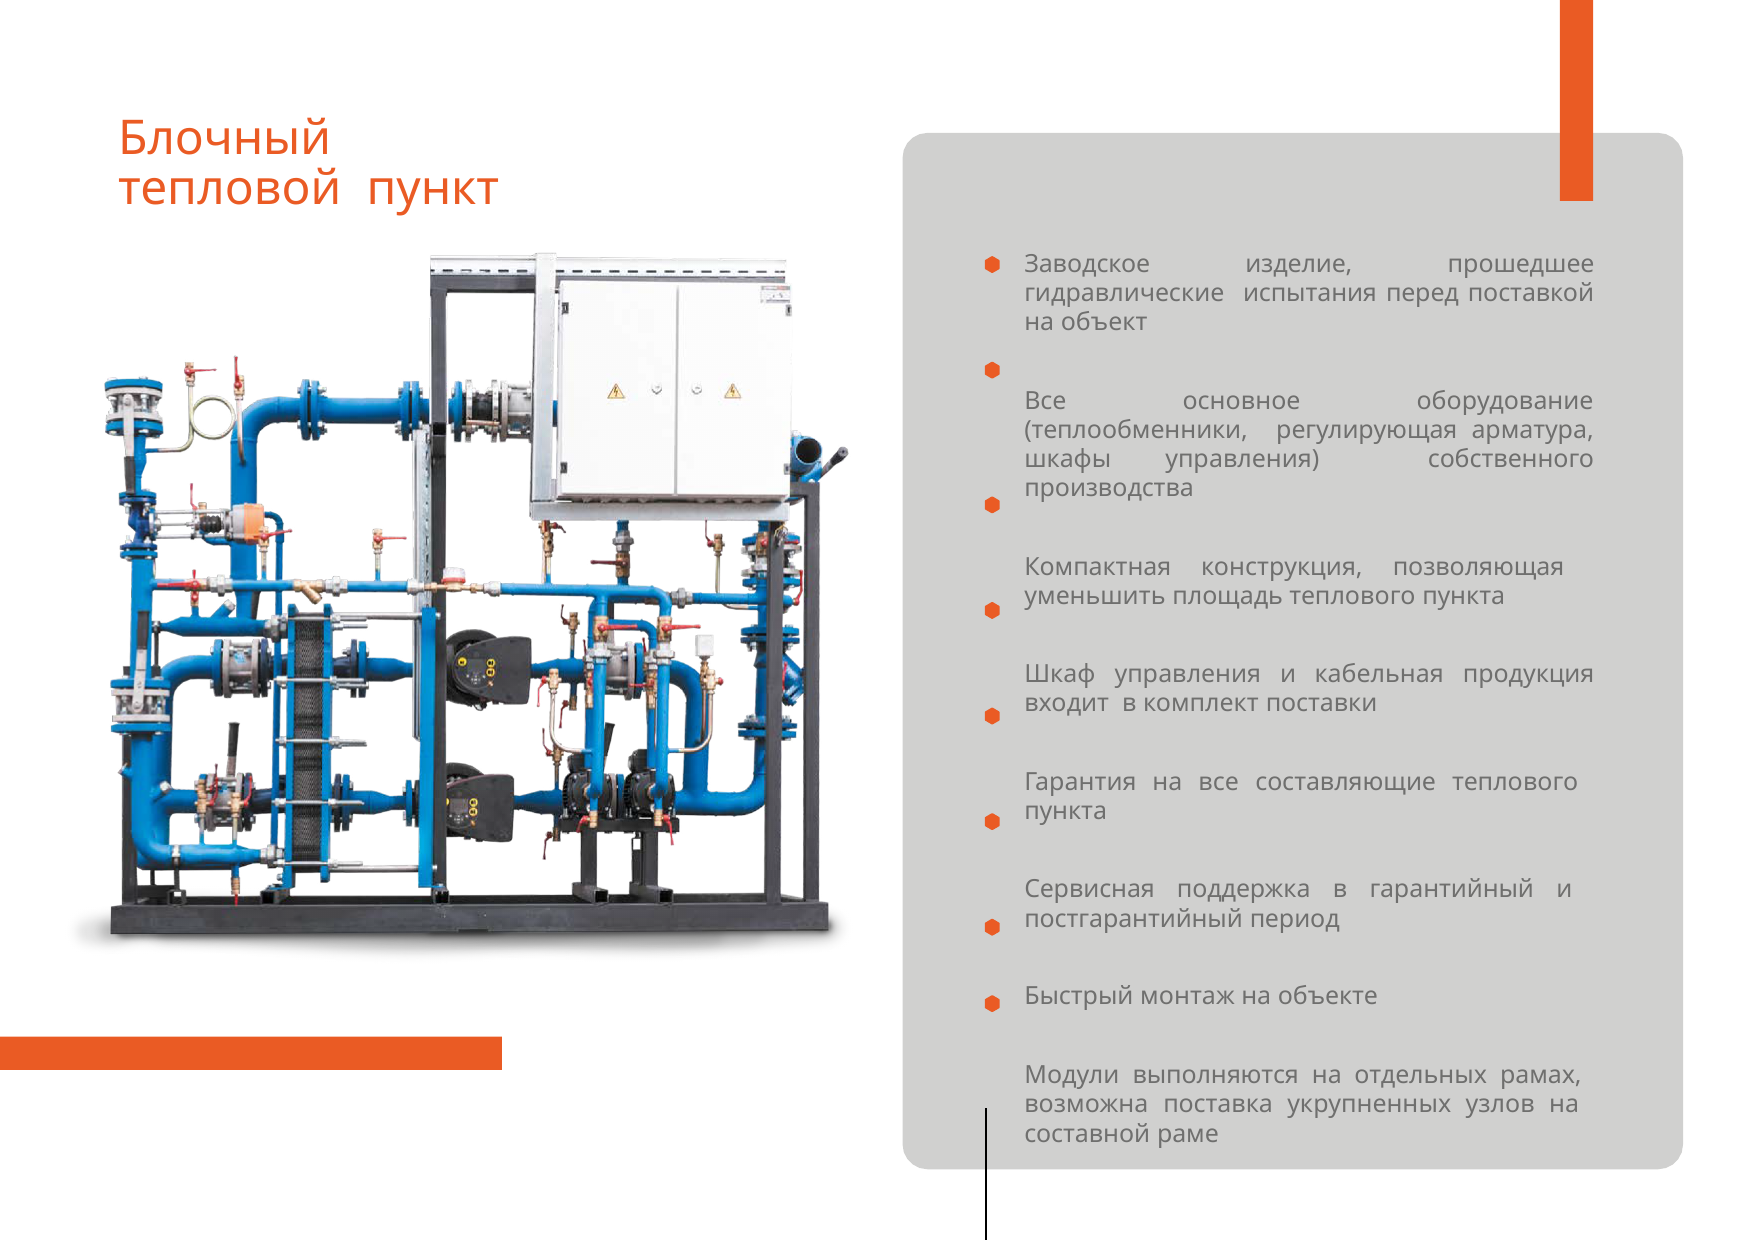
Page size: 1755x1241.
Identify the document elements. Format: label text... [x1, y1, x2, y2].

text_box [984, 602, 1000, 619]
text_box [984, 918, 1000, 936]
text_box [0, 1036, 502, 1070]
text_box [984, 496, 1000, 514]
text_box Заводское изделие, прошедшее гидравлические испытания перед поставкой на объект Все основное оборудование (теплообменники, регулирующая арматура, шкафы управления) собственного производства Компактная конструкция, позволяющая уменьшить площадь теплового пункта Шкаф управления и кабельная продукция входит в комплект поставки Гарантия на все составляющие теплового пункта Сервисная поддержка в гарантийный и постгарантийный период Быстрый монтаж на объекте Модули выполняются на отдельных рамах, возможна поставка укрупненных узлов на составной раме [1022, 244, 1596, 1148]
text_box [984, 361, 1000, 379]
text_box [0, 215, 968, 1014]
title Блочный тепловой пункт [116, 103, 551, 215]
text_box [1559, 0, 1594, 201]
text_box [984, 995, 1000, 1012]
text_box [984, 256, 1000, 273]
text_box [902, 132, 1684, 1170]
text_box [984, 813, 1000, 830]
text_box [984, 707, 1000, 725]
